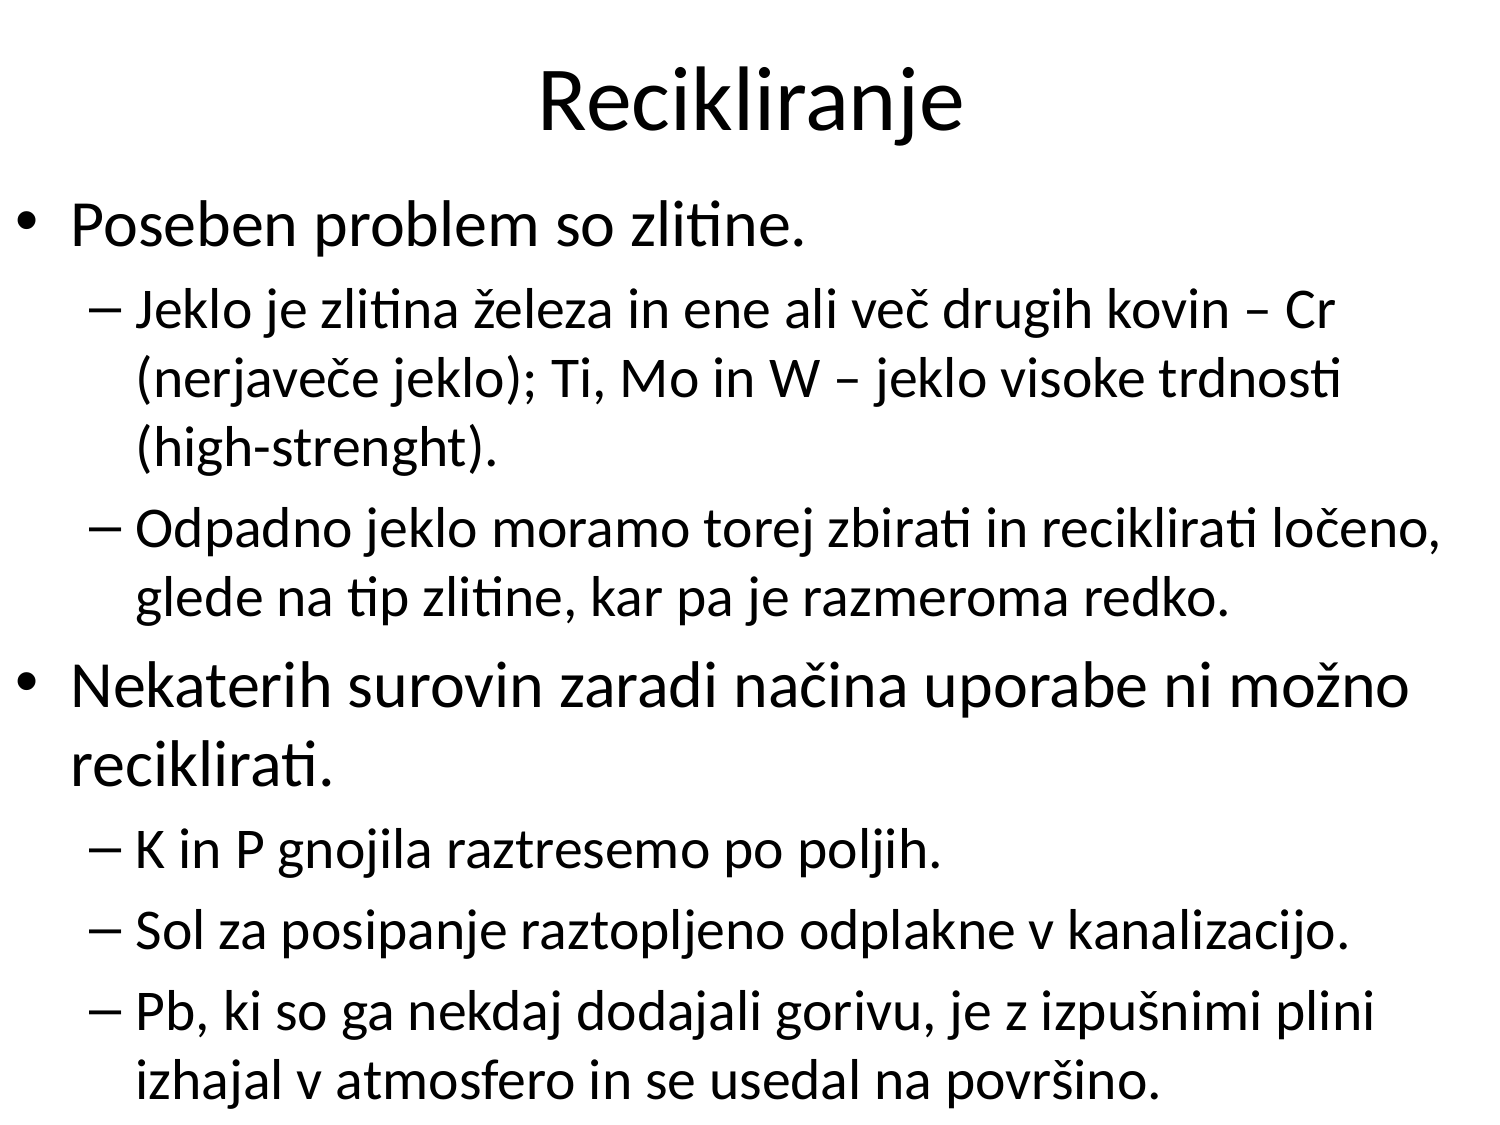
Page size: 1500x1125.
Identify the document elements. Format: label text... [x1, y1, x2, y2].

title Recikliranje [76, 0, 1427, 172]
list Poseben problem so zlitine. Jeklo je zlitina železa in ene ali več drugih kovin – Cr (nerjaveče jeklo); Ti, Mo in W – jeklo visoke trdnosti (high-strenght). Odpadno jeklo moramo torej zbirati in reciklirati ločeno, glede na tip zlitine, kar pa je razmeroma redko. Nekaterih surovin zaradi načina uporabe ni možno reciklirati. K in P gnojila raztresemo po poljih. Sol za posipanje raztopljeno odplakne v kanalizacijo. Pb, ki so ga nekdaj dodajali gorivu, je z izpušnimi plini izhajal v atmosfero in se usedal na površino. [0, 172, 1500, 1125]
